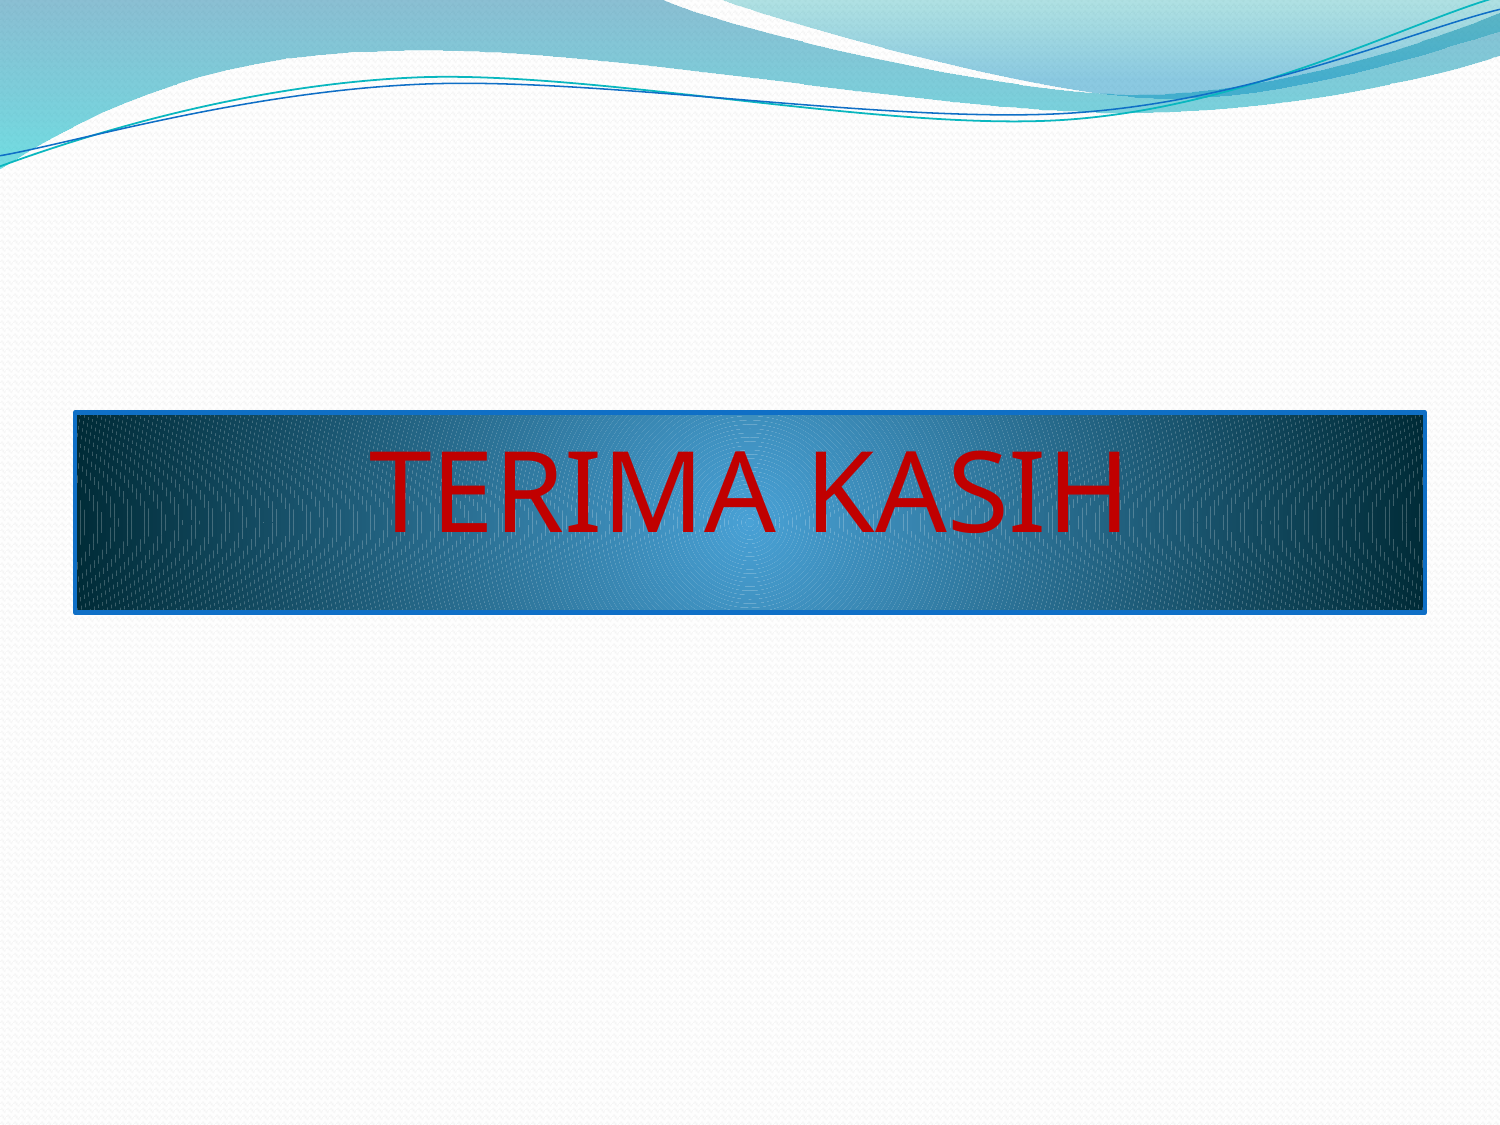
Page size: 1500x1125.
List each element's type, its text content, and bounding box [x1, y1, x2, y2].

list TERIMA KASIH [73, 410, 1427, 615]
